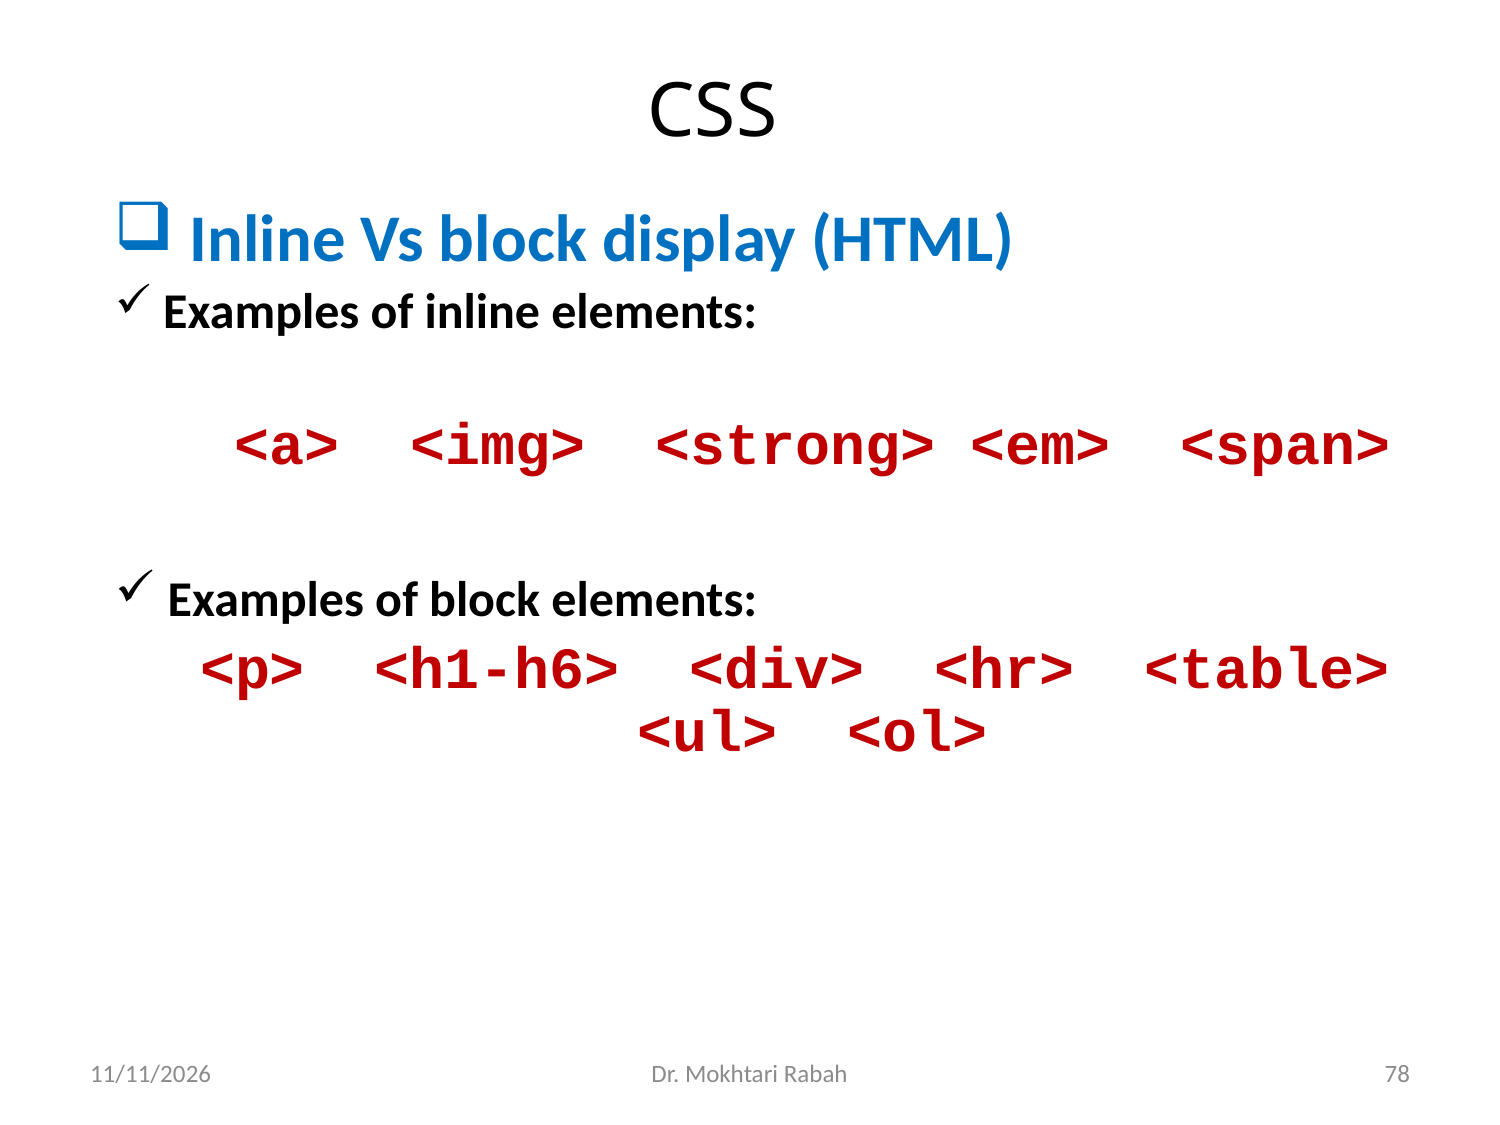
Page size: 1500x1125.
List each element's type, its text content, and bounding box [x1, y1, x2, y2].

subtitle Inline Vs block display (HTML) Examples of inline elements: <a> <img> <strong> <em> <span> Examples of block elements: <p> <h1-h6> <div> <hr> <table> <ul> <ol> [98, 185, 1452, 877]
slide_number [75, 1042, 425, 1103]
title CSS [75, 37, 1350, 175]
footer Dr. Mokhtari Rabah [512, 1042, 988, 1103]
slide_number 78 [1074, 1042, 1425, 1103]
